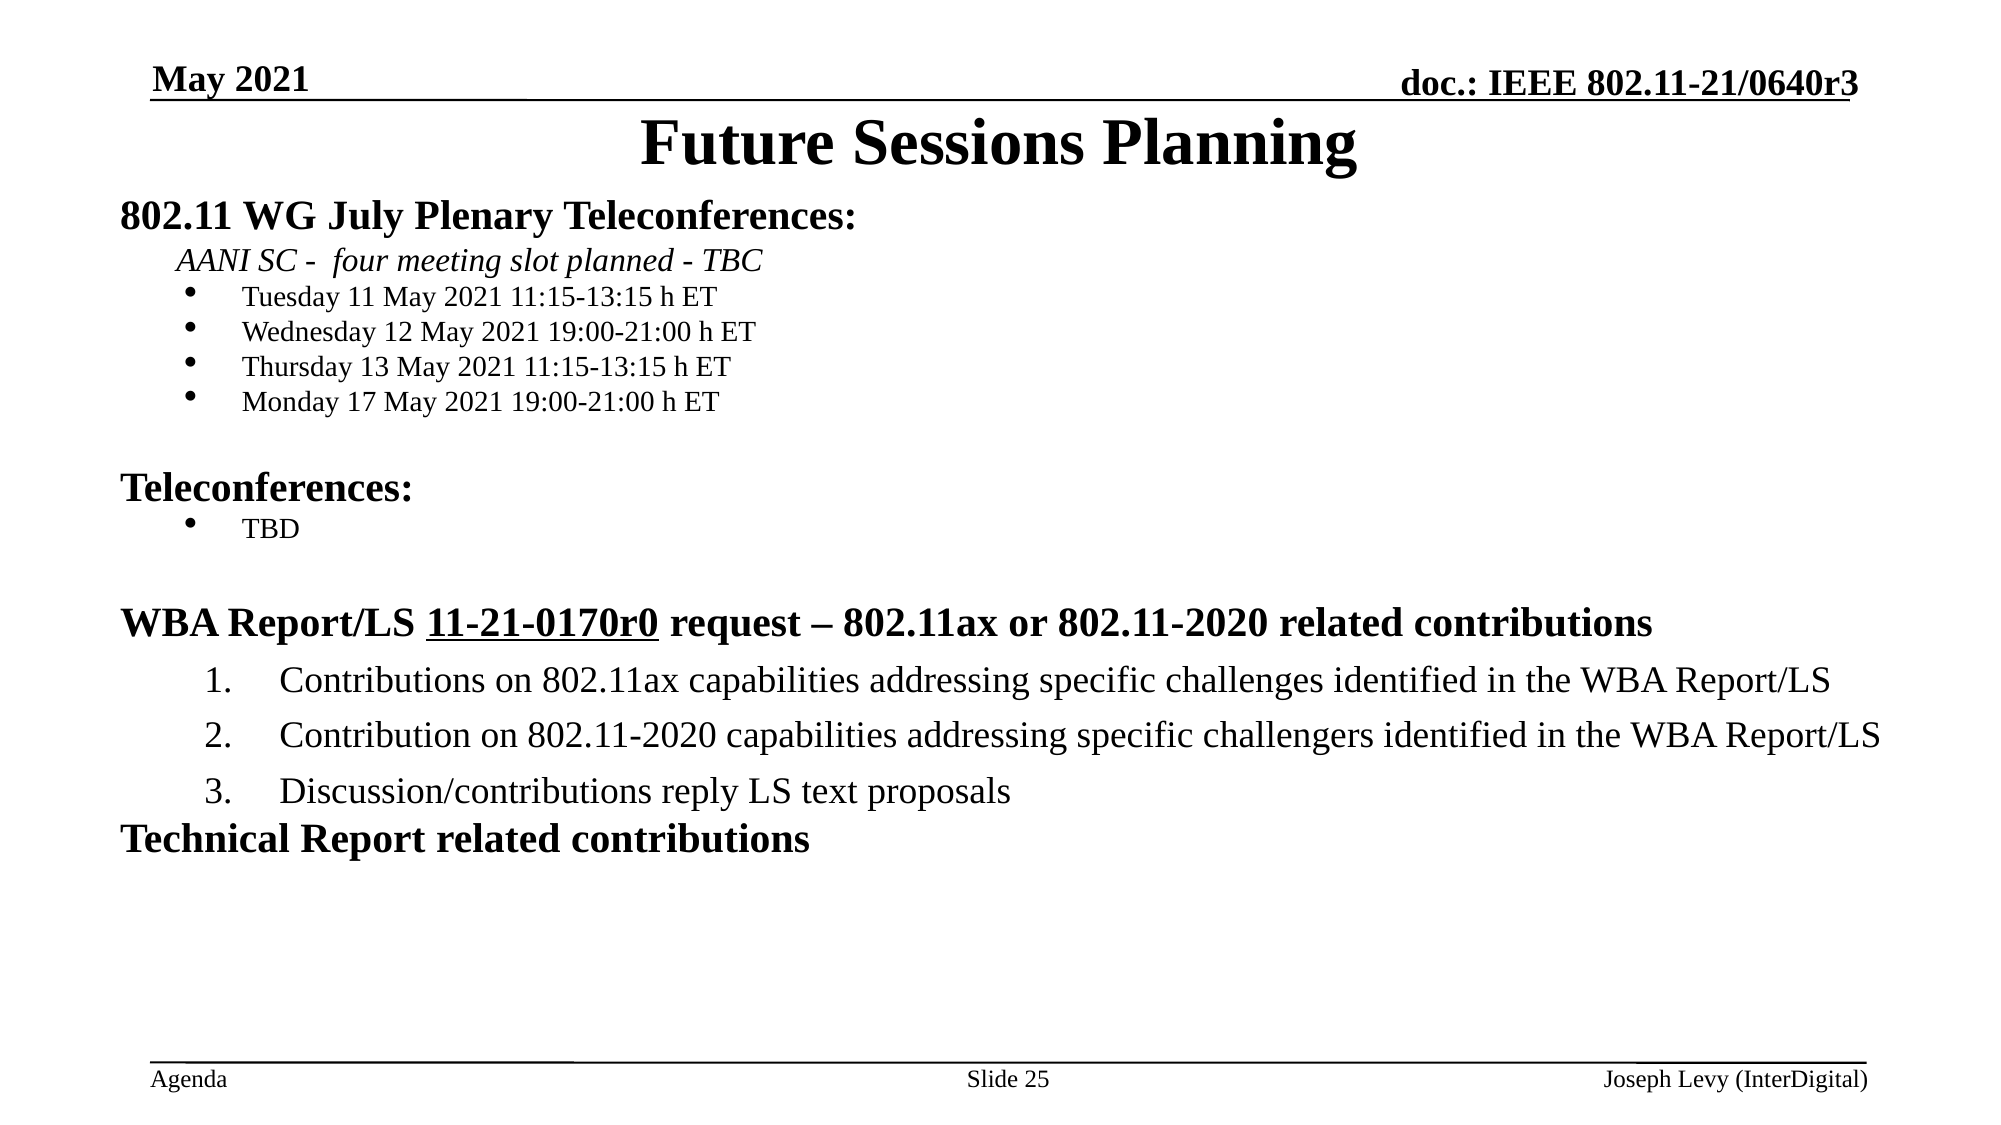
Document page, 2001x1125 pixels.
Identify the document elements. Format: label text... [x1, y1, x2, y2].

slide_number Slide 25 [950, 1061, 1067, 1123]
footer Joseph Levy (InterDigital) [1171, 1061, 1869, 1093]
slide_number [152, 54, 563, 100]
list 802.11 WG July Plenary Teleconferences: AANI SC - four meeting slot planned - TBC Tuesday 11 May 2021 11:15-13:15 h ET Wednesday 12 May 2021 19:00-21:00 h ET Thursday 13 May 2021 11:15-13:15 h ET Monday 17 May 2021 19:00-21:00 h ET Teleconferences: TBD WBA Report/LS 11-21-0170r0 request – 802.11ax or 802.11-2020 related contributions Contributions on 802.11ax capabilities addressing specific challenges identified in the WBA Report/LS Contribution on 802.11-2020 capabilities addressing specific challengers identified in the WBA Report/LS Discussion/contributions reply LS text proposals Technical Report related contributions [104, 179, 1912, 1065]
title Future Sessions Planning [149, 104, 1850, 171]
